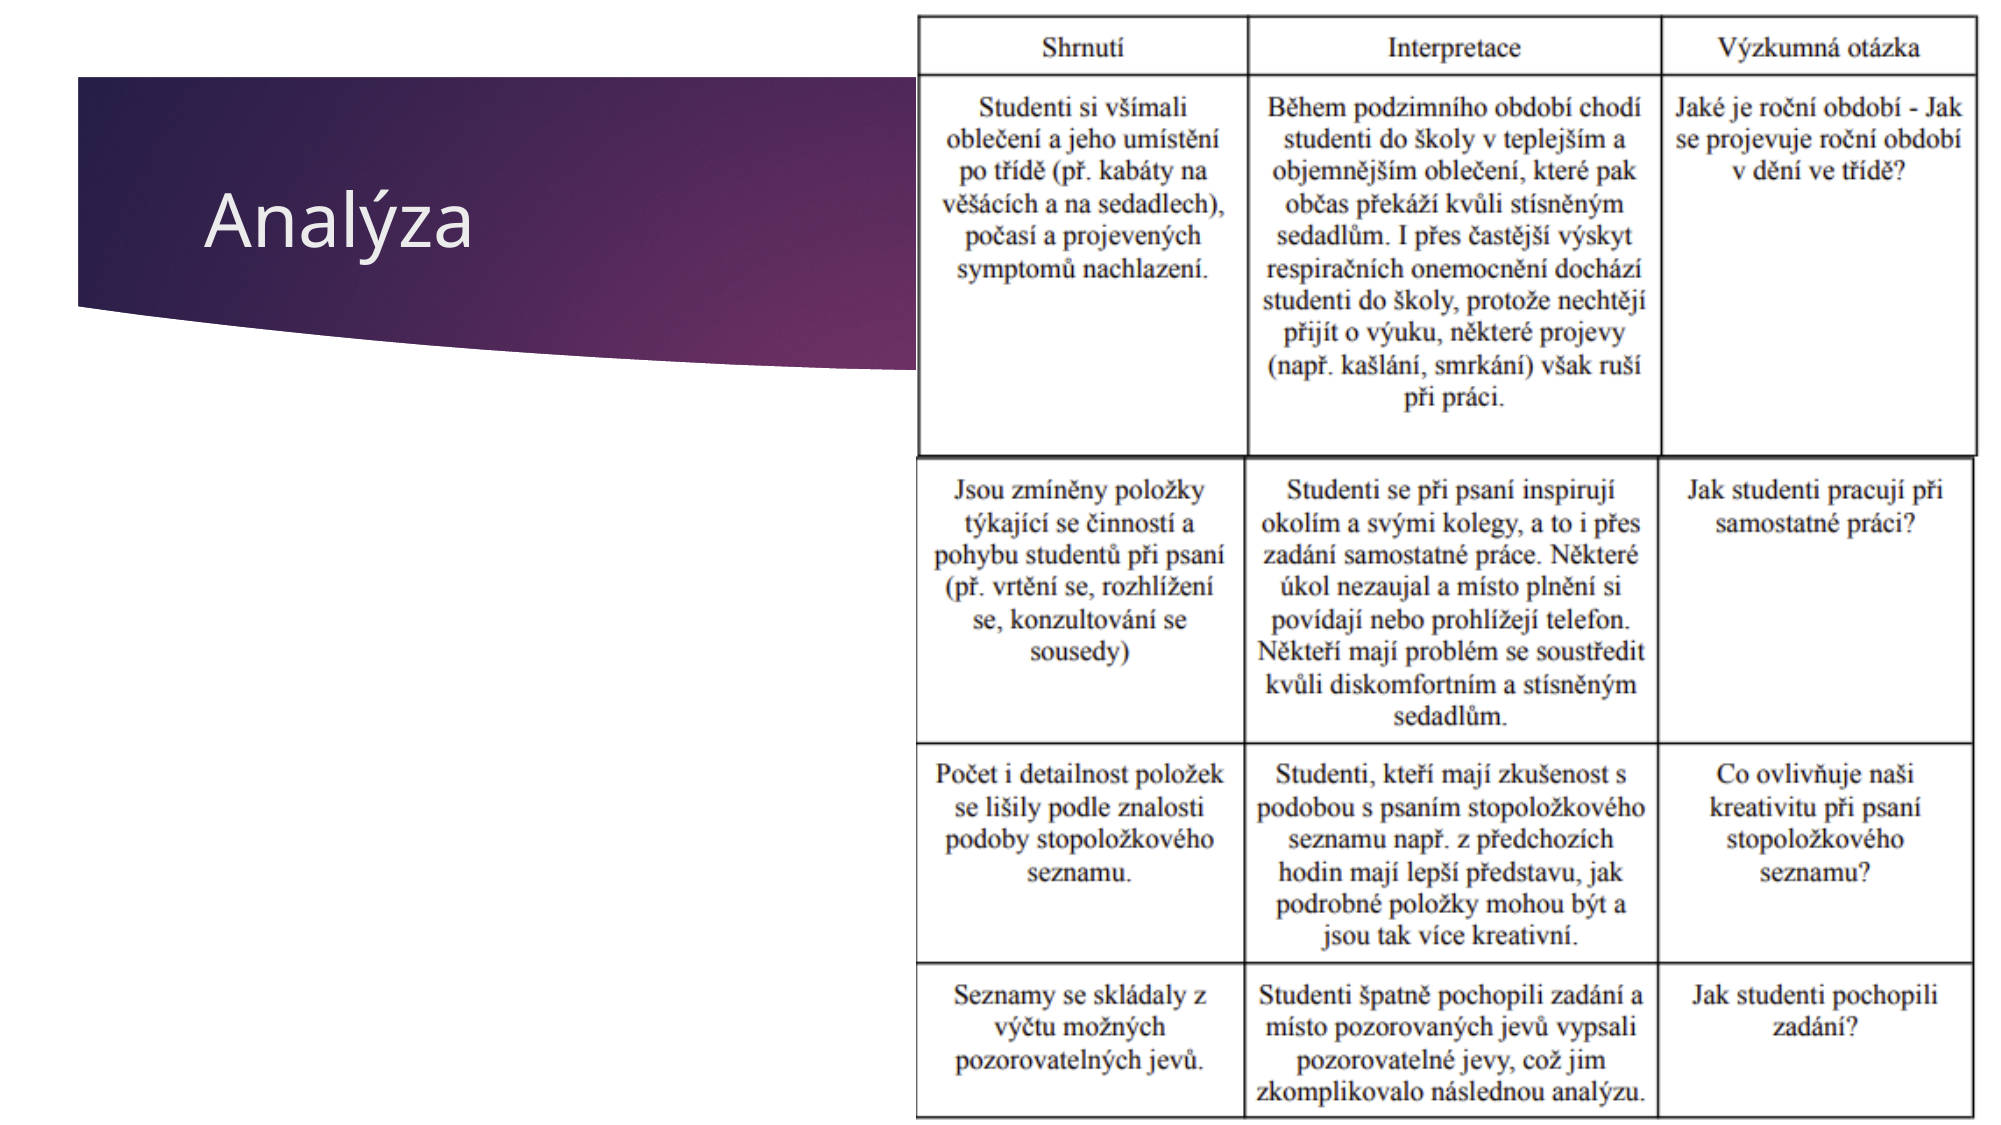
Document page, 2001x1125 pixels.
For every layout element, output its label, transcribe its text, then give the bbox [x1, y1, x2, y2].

title Analýza [189, 159, 911, 276]
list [915, 0, 1980, 1125]
